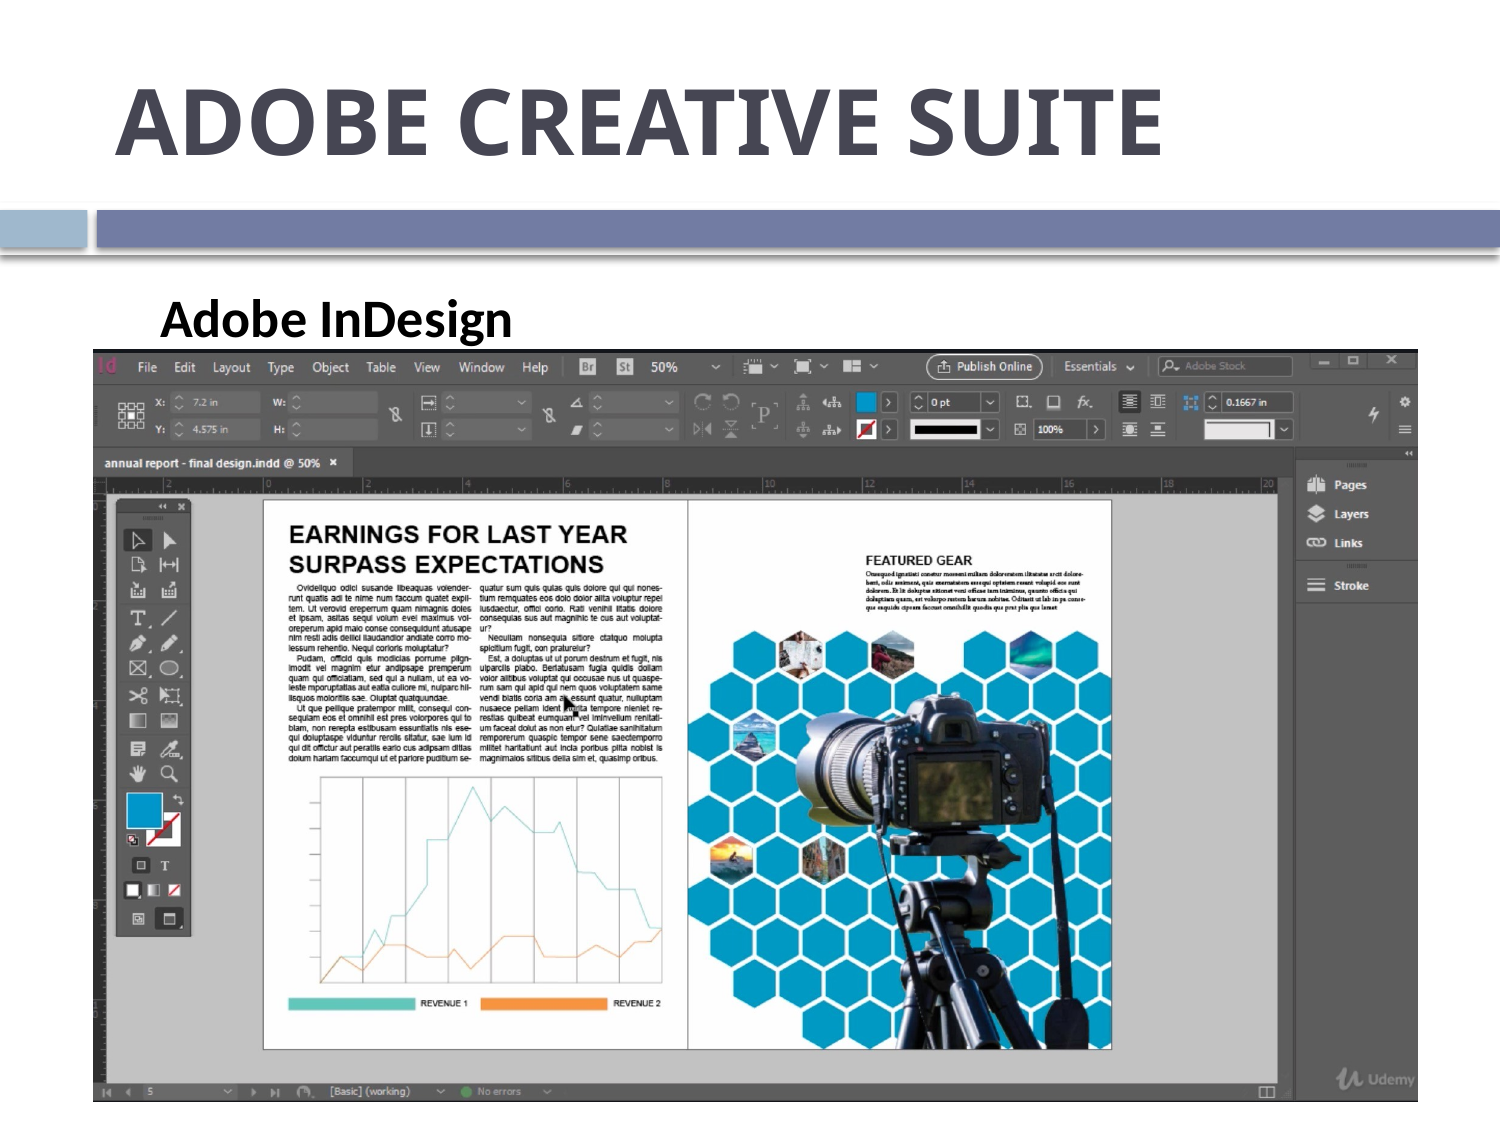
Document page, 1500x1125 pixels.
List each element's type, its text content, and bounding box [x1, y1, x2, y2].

picture [93, 349, 1419, 1102]
title ADOBE CREATIVE SUITE [100, 37, 1438, 200]
list Adobe InDesign [100, 262, 1438, 786]
